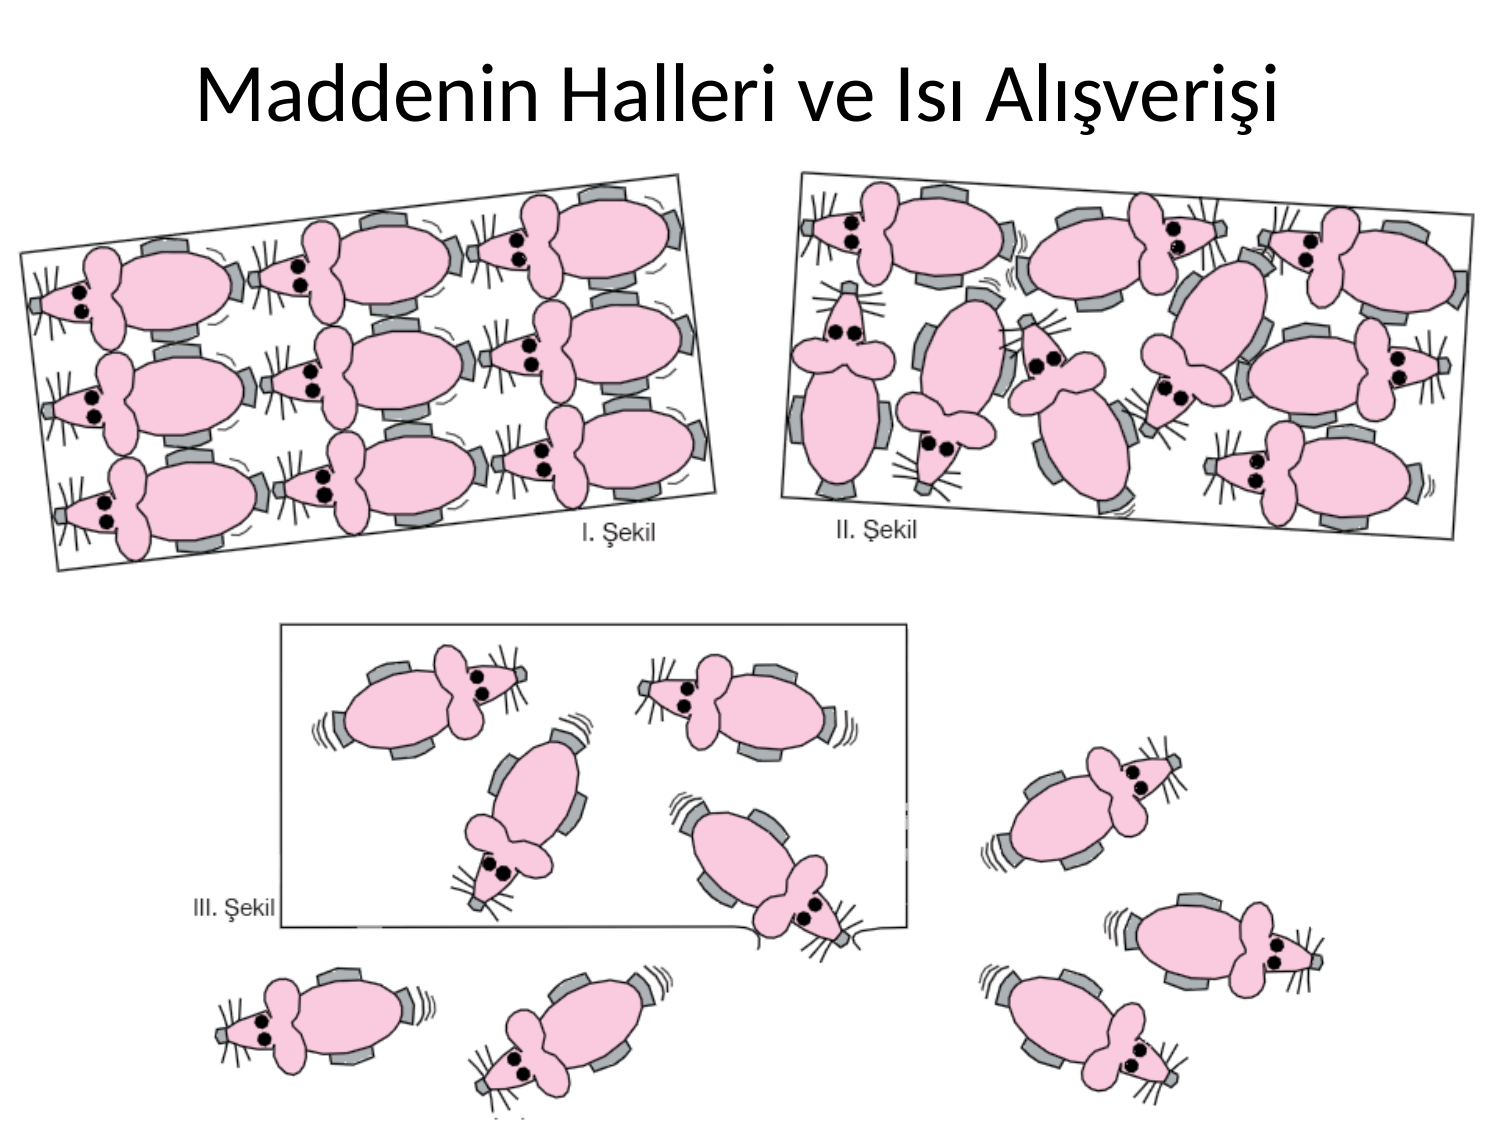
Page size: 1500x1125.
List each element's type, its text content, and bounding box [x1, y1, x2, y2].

picture [0, 152, 744, 586]
text_box Maddenin Halleri ve Isı Alışverişi [100, 30, 1376, 146]
picture [761, 153, 1500, 547]
picture [161, 615, 1347, 1123]
